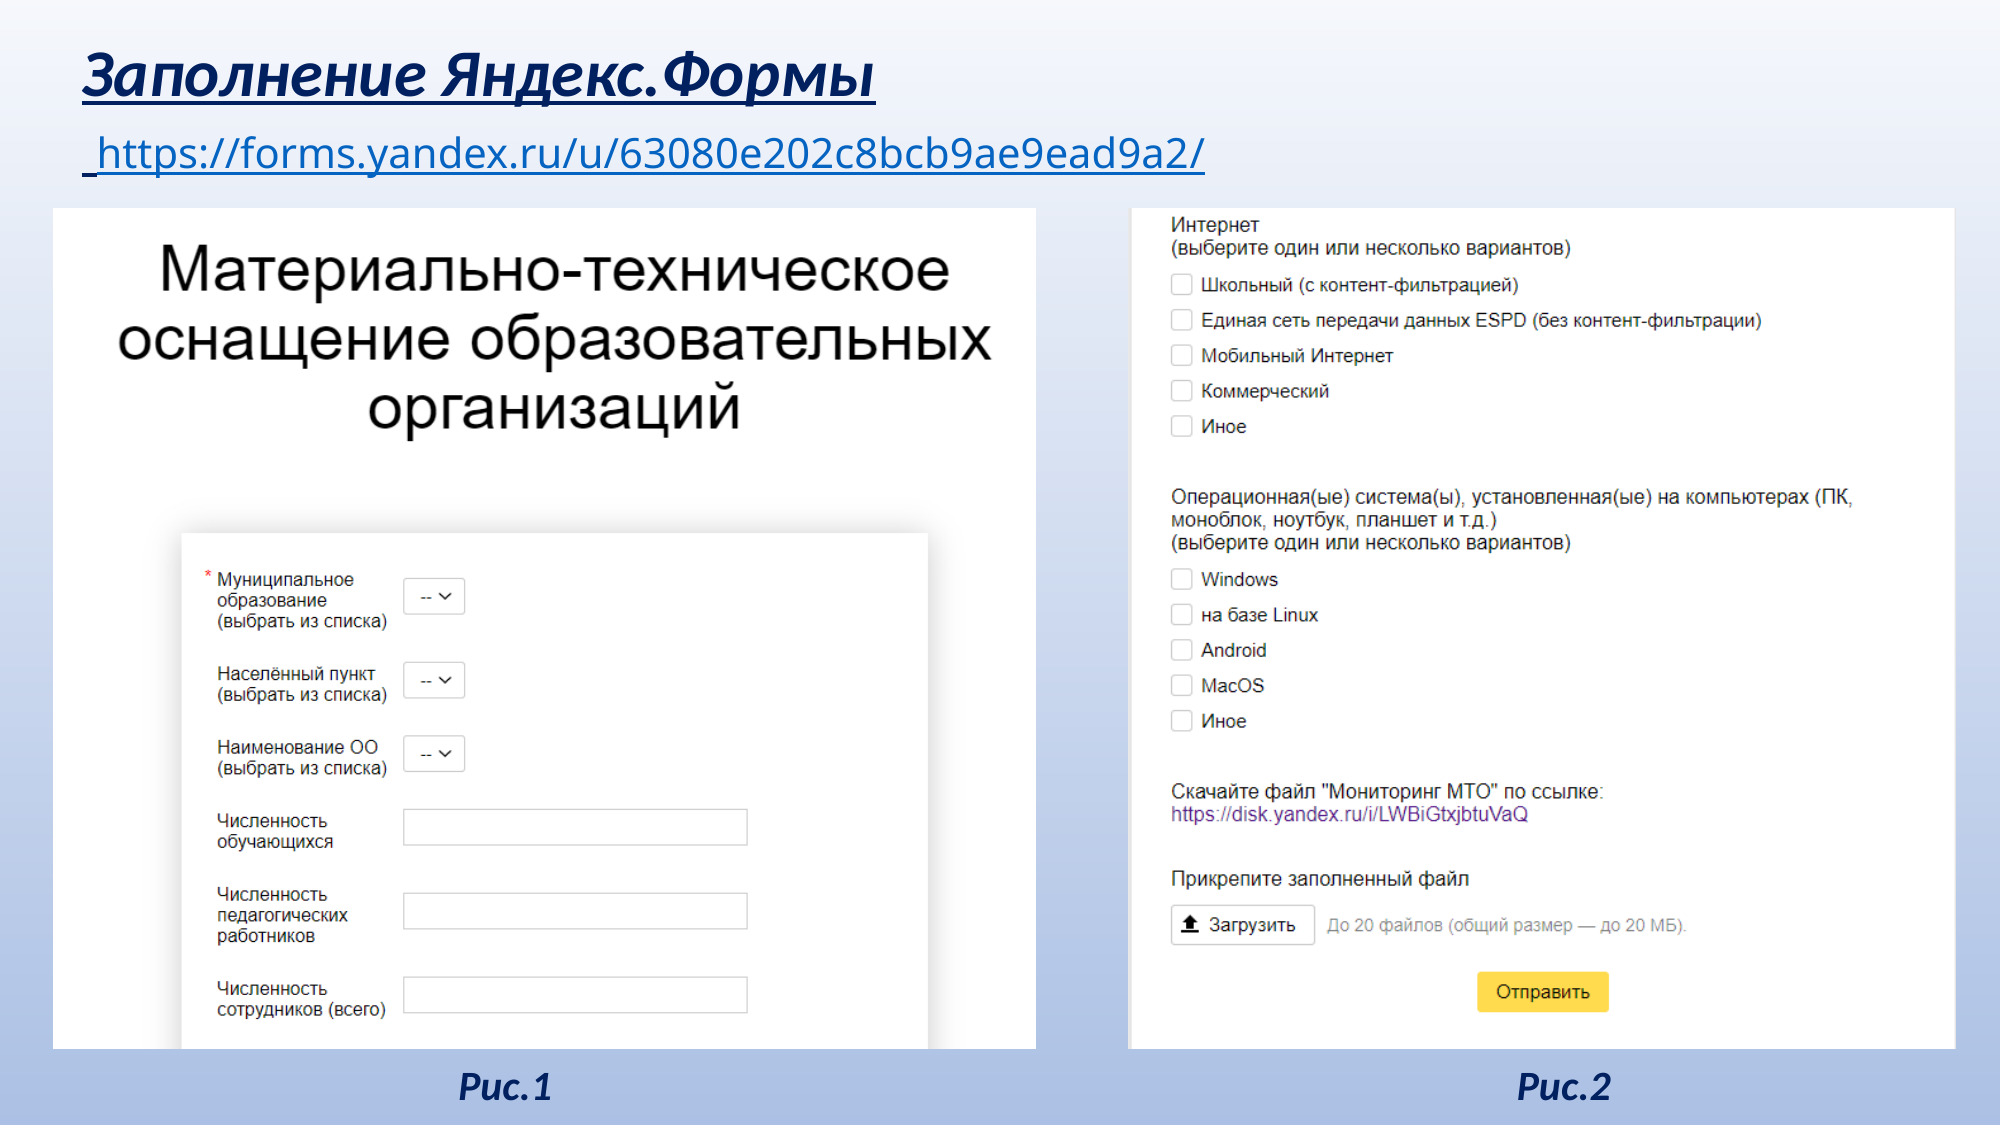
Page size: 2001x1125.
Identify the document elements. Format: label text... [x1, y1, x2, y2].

picture [52, 208, 1036, 1049]
text_box Рис.2 [1501, 1049, 1635, 1125]
picture [1128, 208, 1956, 1049]
title Заполнение Яндекс.Формы https://forms.yandex.ru/u/63080e202c8bcb9ae9ead9a2/ [66, 34, 1972, 188]
text_box Рис.1 [443, 1049, 577, 1125]
